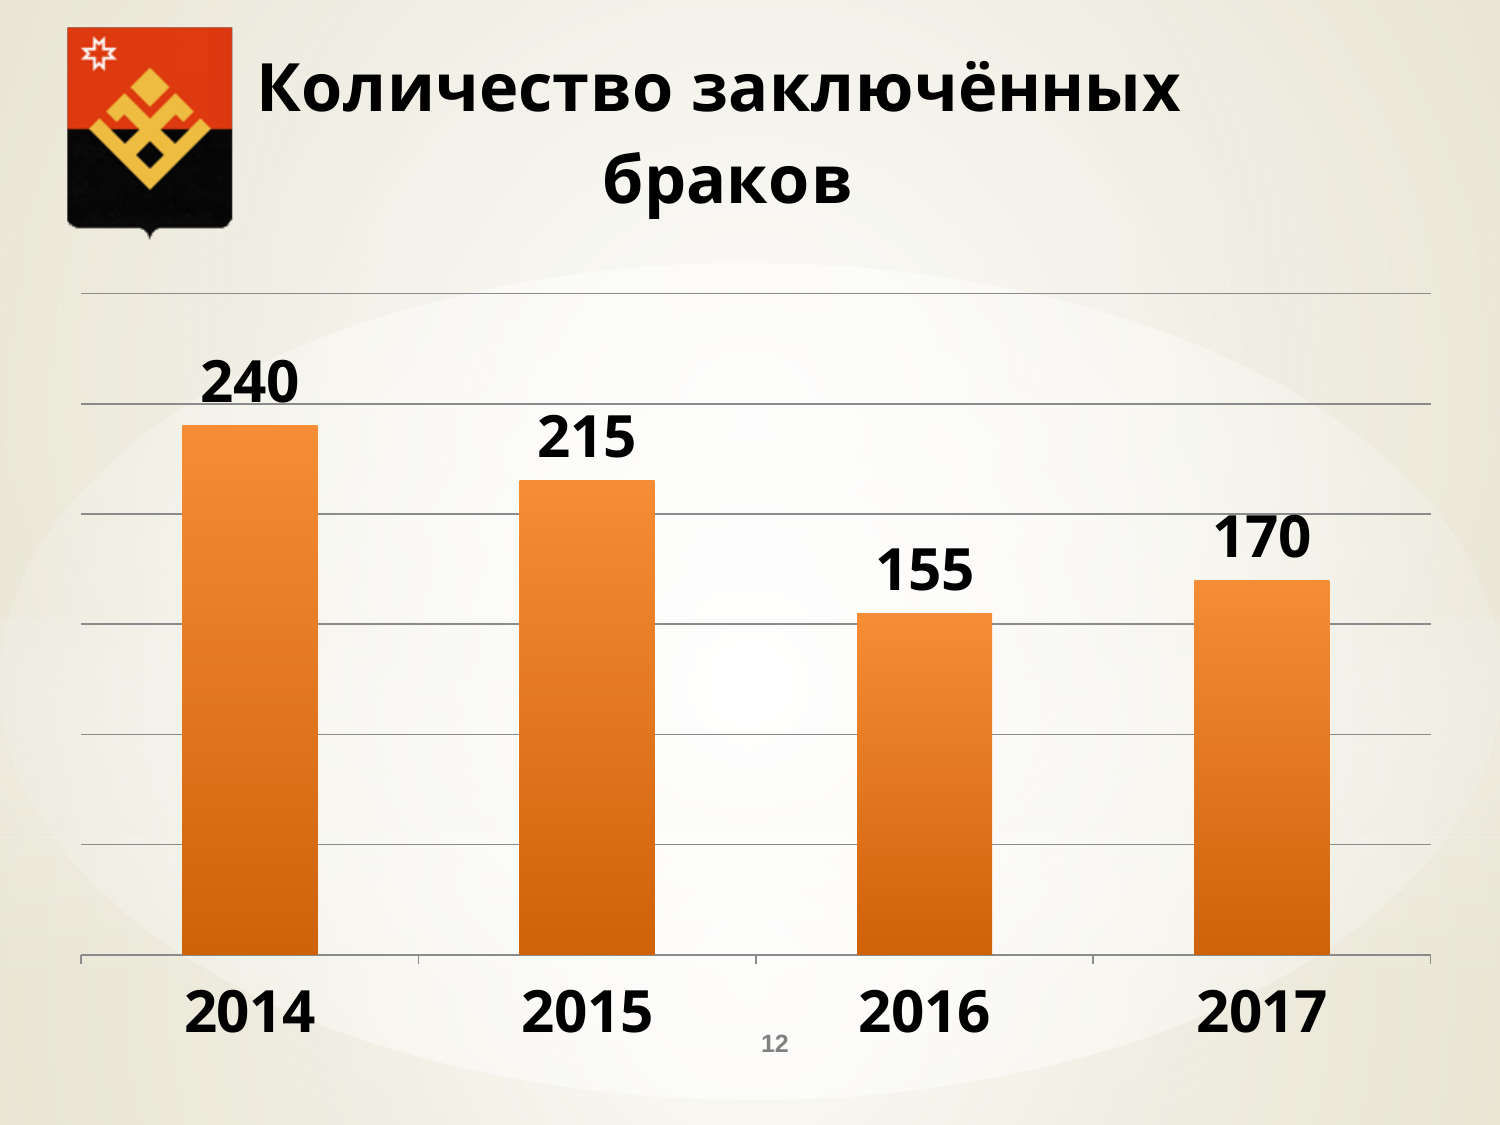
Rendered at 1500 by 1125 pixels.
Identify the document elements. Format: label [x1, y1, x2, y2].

chart [52, 18, 1459, 1071]
